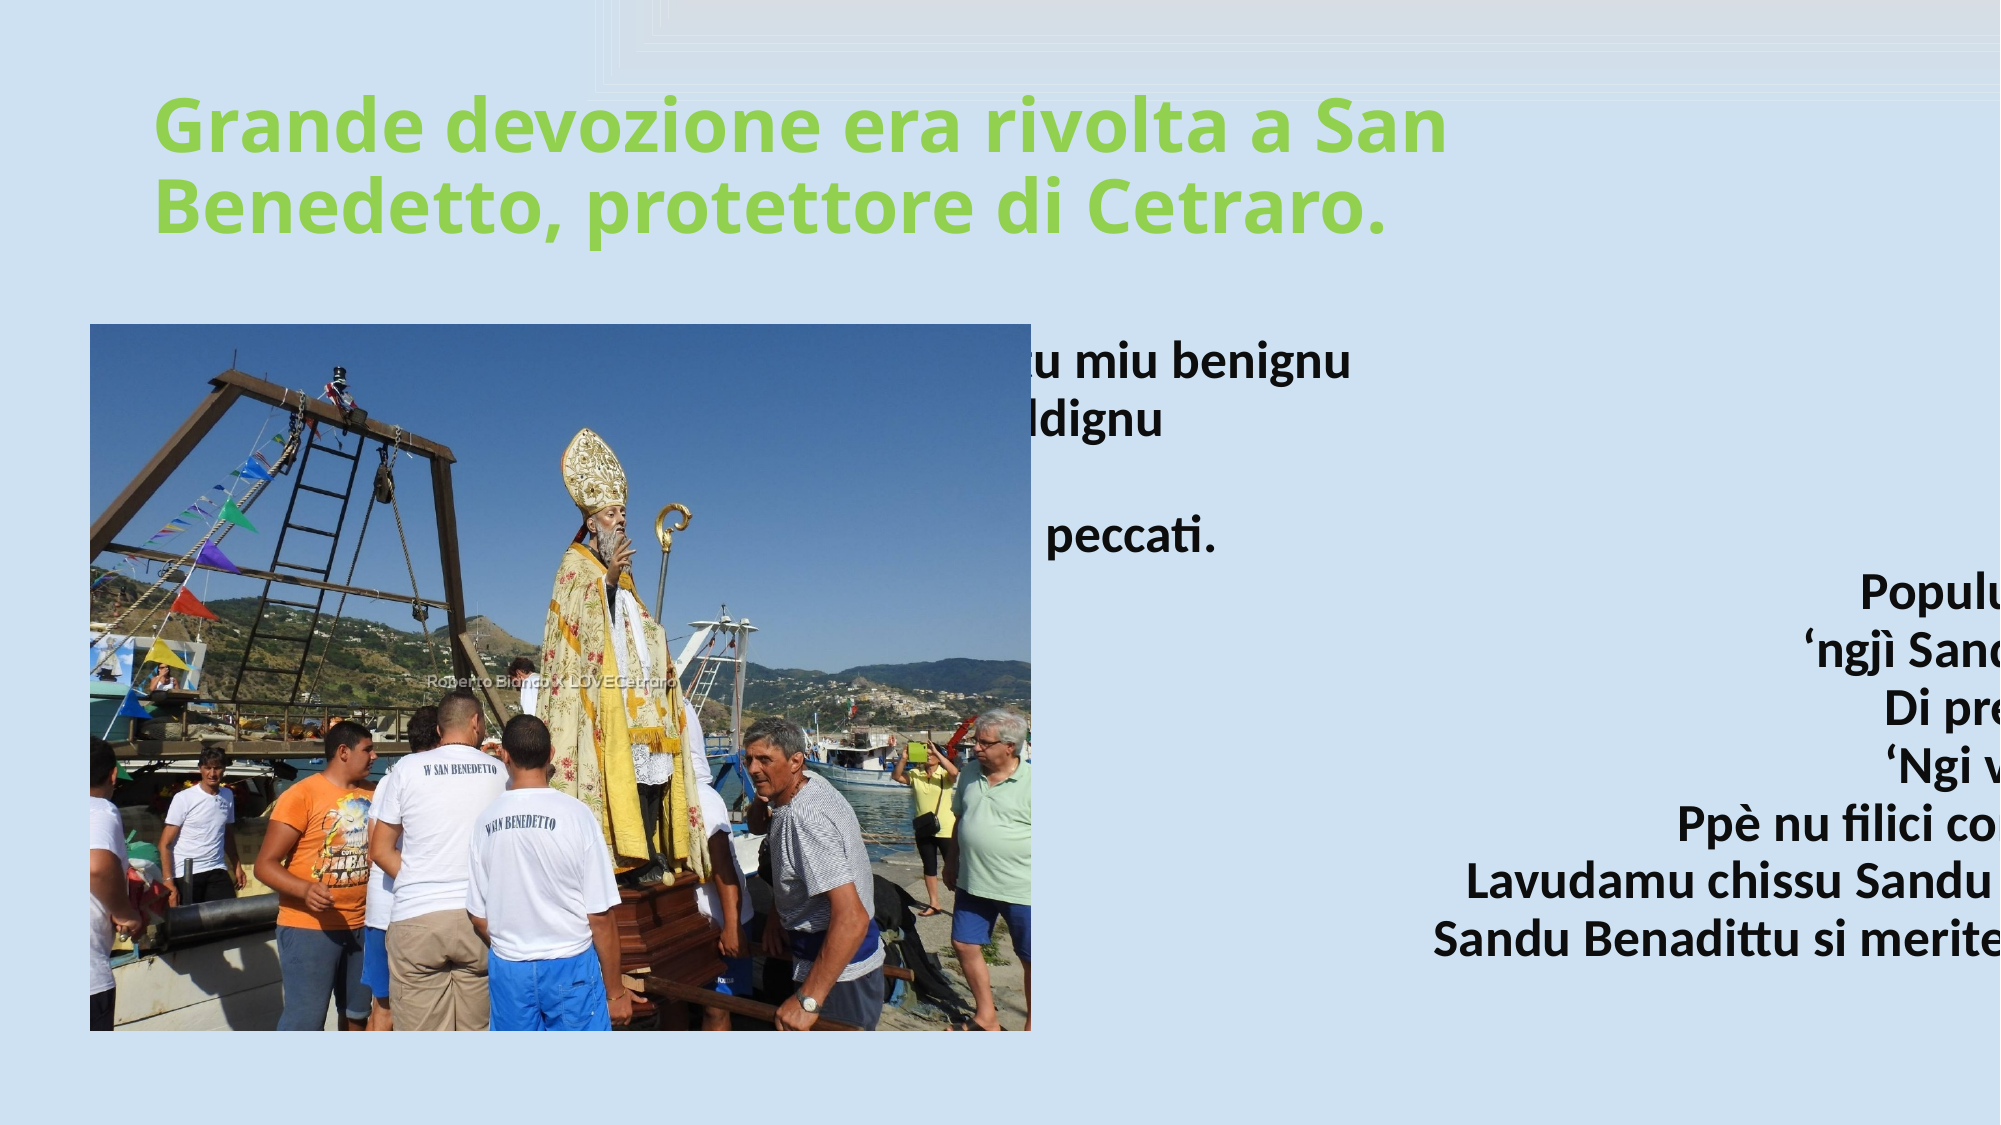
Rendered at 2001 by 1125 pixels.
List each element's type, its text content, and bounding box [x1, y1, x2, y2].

title Grande devozione era rivolta a San Benedetto, protettore di Cetraro. [137, 59, 1863, 278]
list «Sandu Benadittu miu benignu Di pregari jì nò ssù ddignu Pregannelu l’eternu Patri ca ni li perdune li nosrtri peccati. Populu miu fa penitenza Populu miu nò peccà ‘cchiù ‘ngjì Sandu Benadittu ca ‘ngi penze Di pregadi lu nosrtru Gesù. ‘Ngi vulé na trumma d’oru Ppè nu filici cori Lavudamu chissu Sandu Sandu Benadittu si merite tandu.» [632, 324, 2000, 1039]
picture [89, 324, 1031, 1031]
